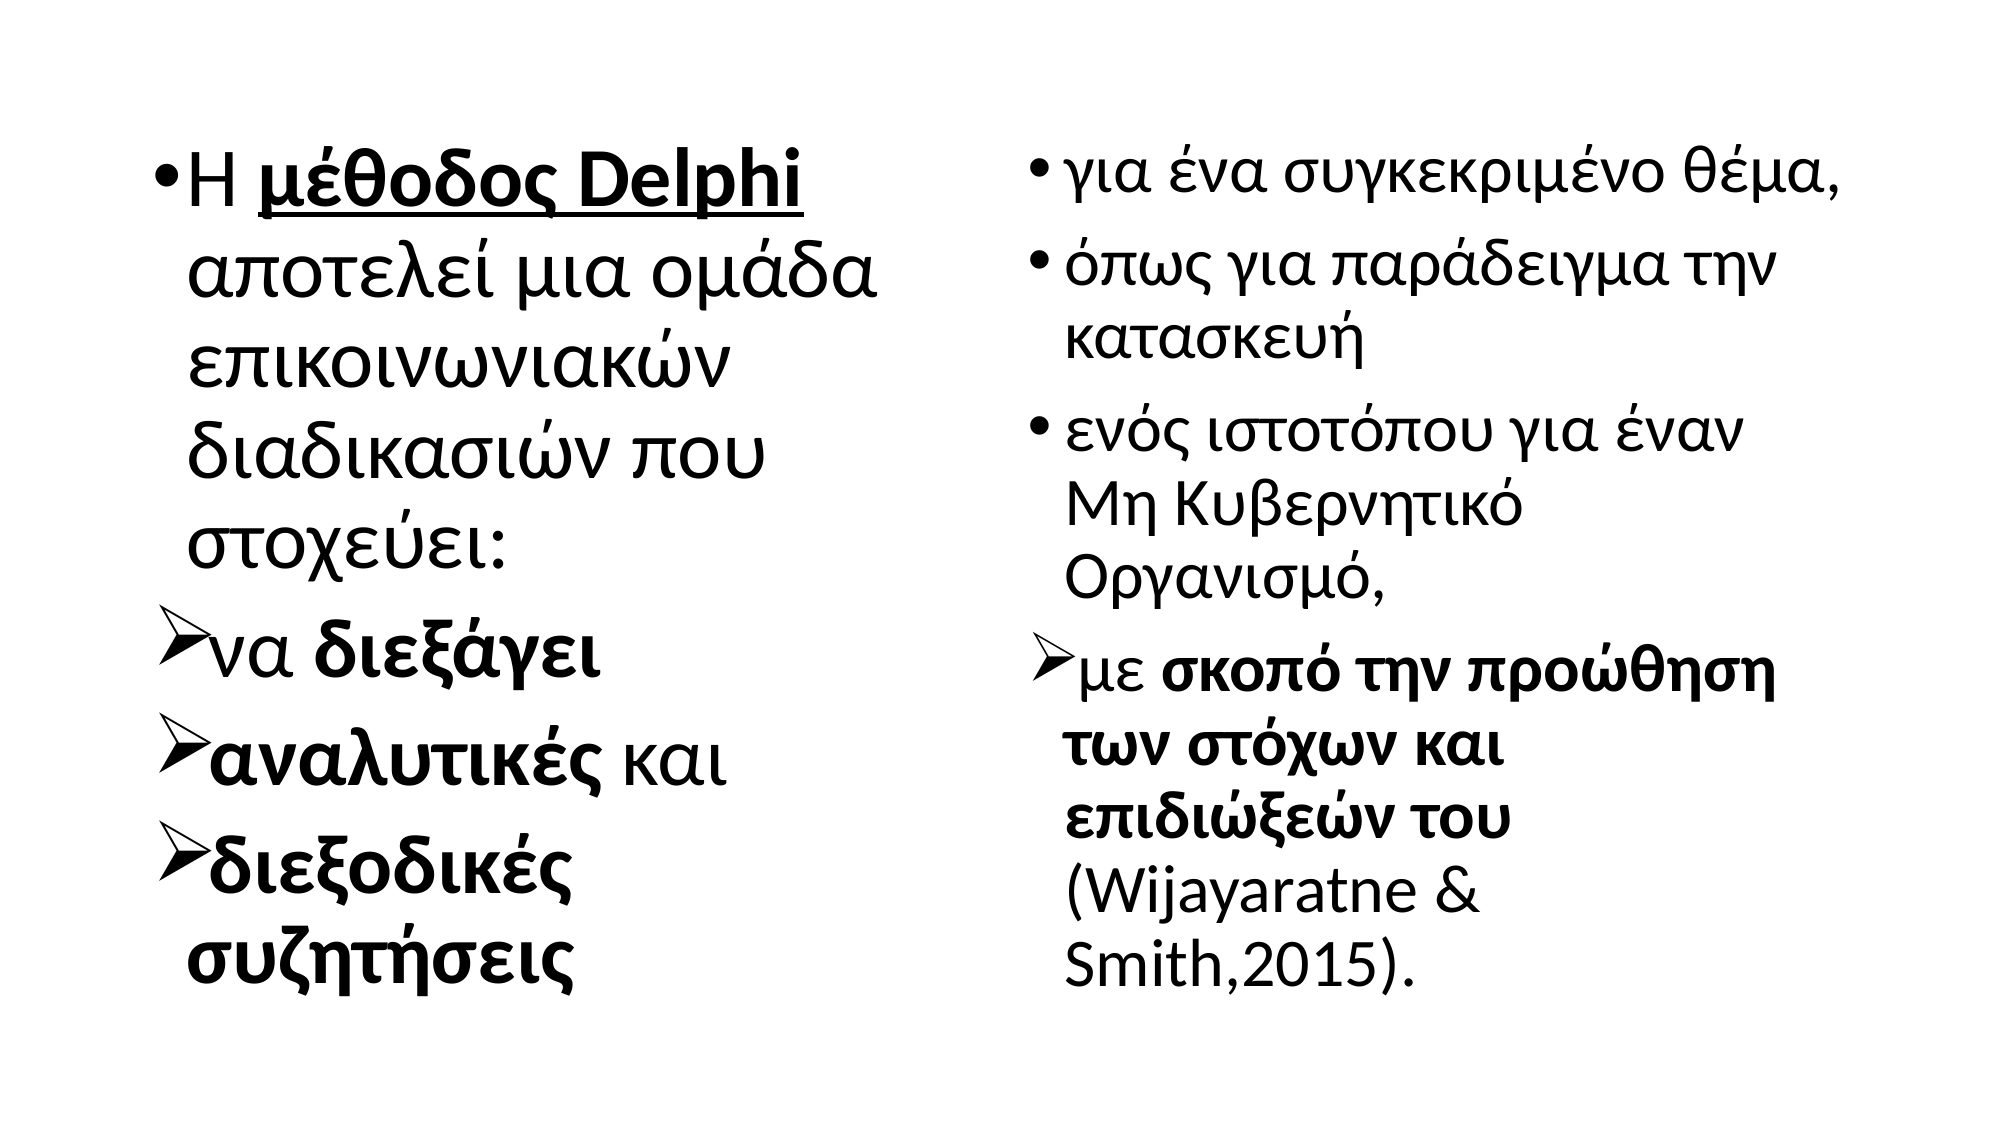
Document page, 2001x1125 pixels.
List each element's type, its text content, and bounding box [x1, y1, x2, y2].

list για ένα συγκεκριμένο θέμα, όπως για παράδειγμα την κατασκευή ενός ιστοτόπου για έναν Μη Κυβερνητικό Οργανισμό, με σκοπό την προώθηση των στόχων και επιδιώξεών του (Wijayaratne & Smith,2015). [1012, 126, 1863, 1014]
list Η μέθοδος Delphi αποτελεί μια ομάδα επικοινωνιακών διαδικασιών που στοχεύει: να διεξάγει αναλυτικές και διεξοδικές συζητήσεις [137, 126, 988, 1014]
